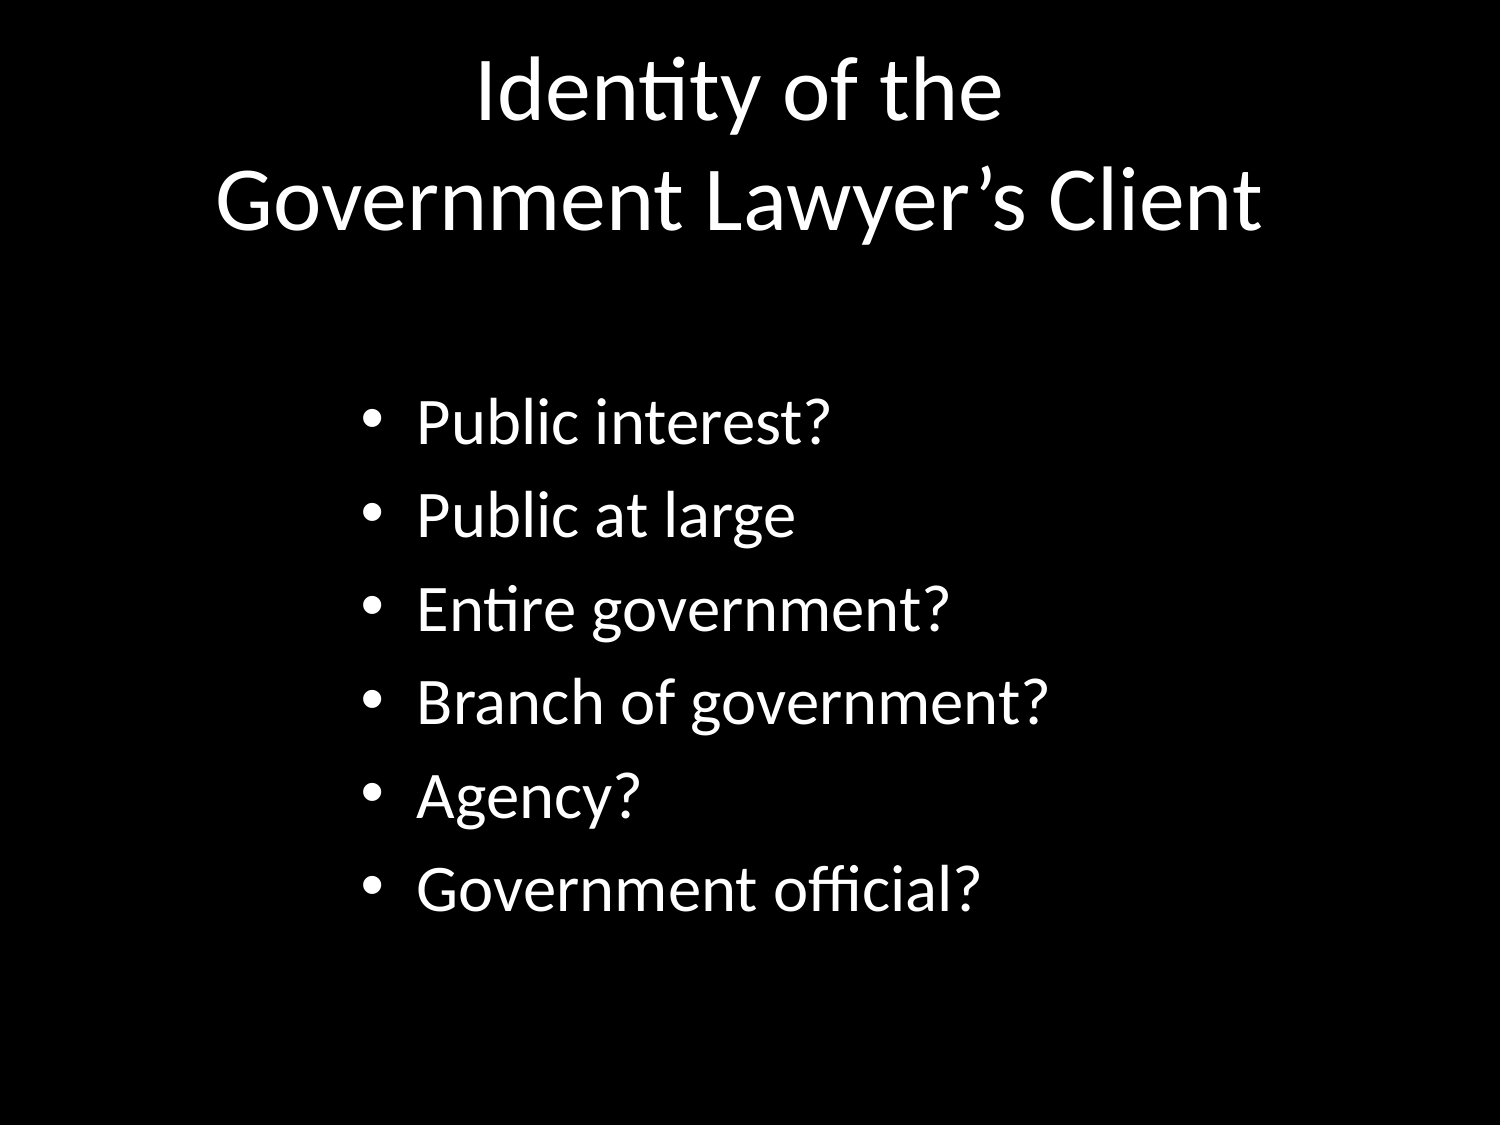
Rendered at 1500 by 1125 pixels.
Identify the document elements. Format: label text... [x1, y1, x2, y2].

title Identity of the Government Lawyer’s Client [75, 45, 1425, 233]
list Public interest? Public at large Entire government? Branch of government? Agency? Government official? [345, 276, 1111, 1020]
